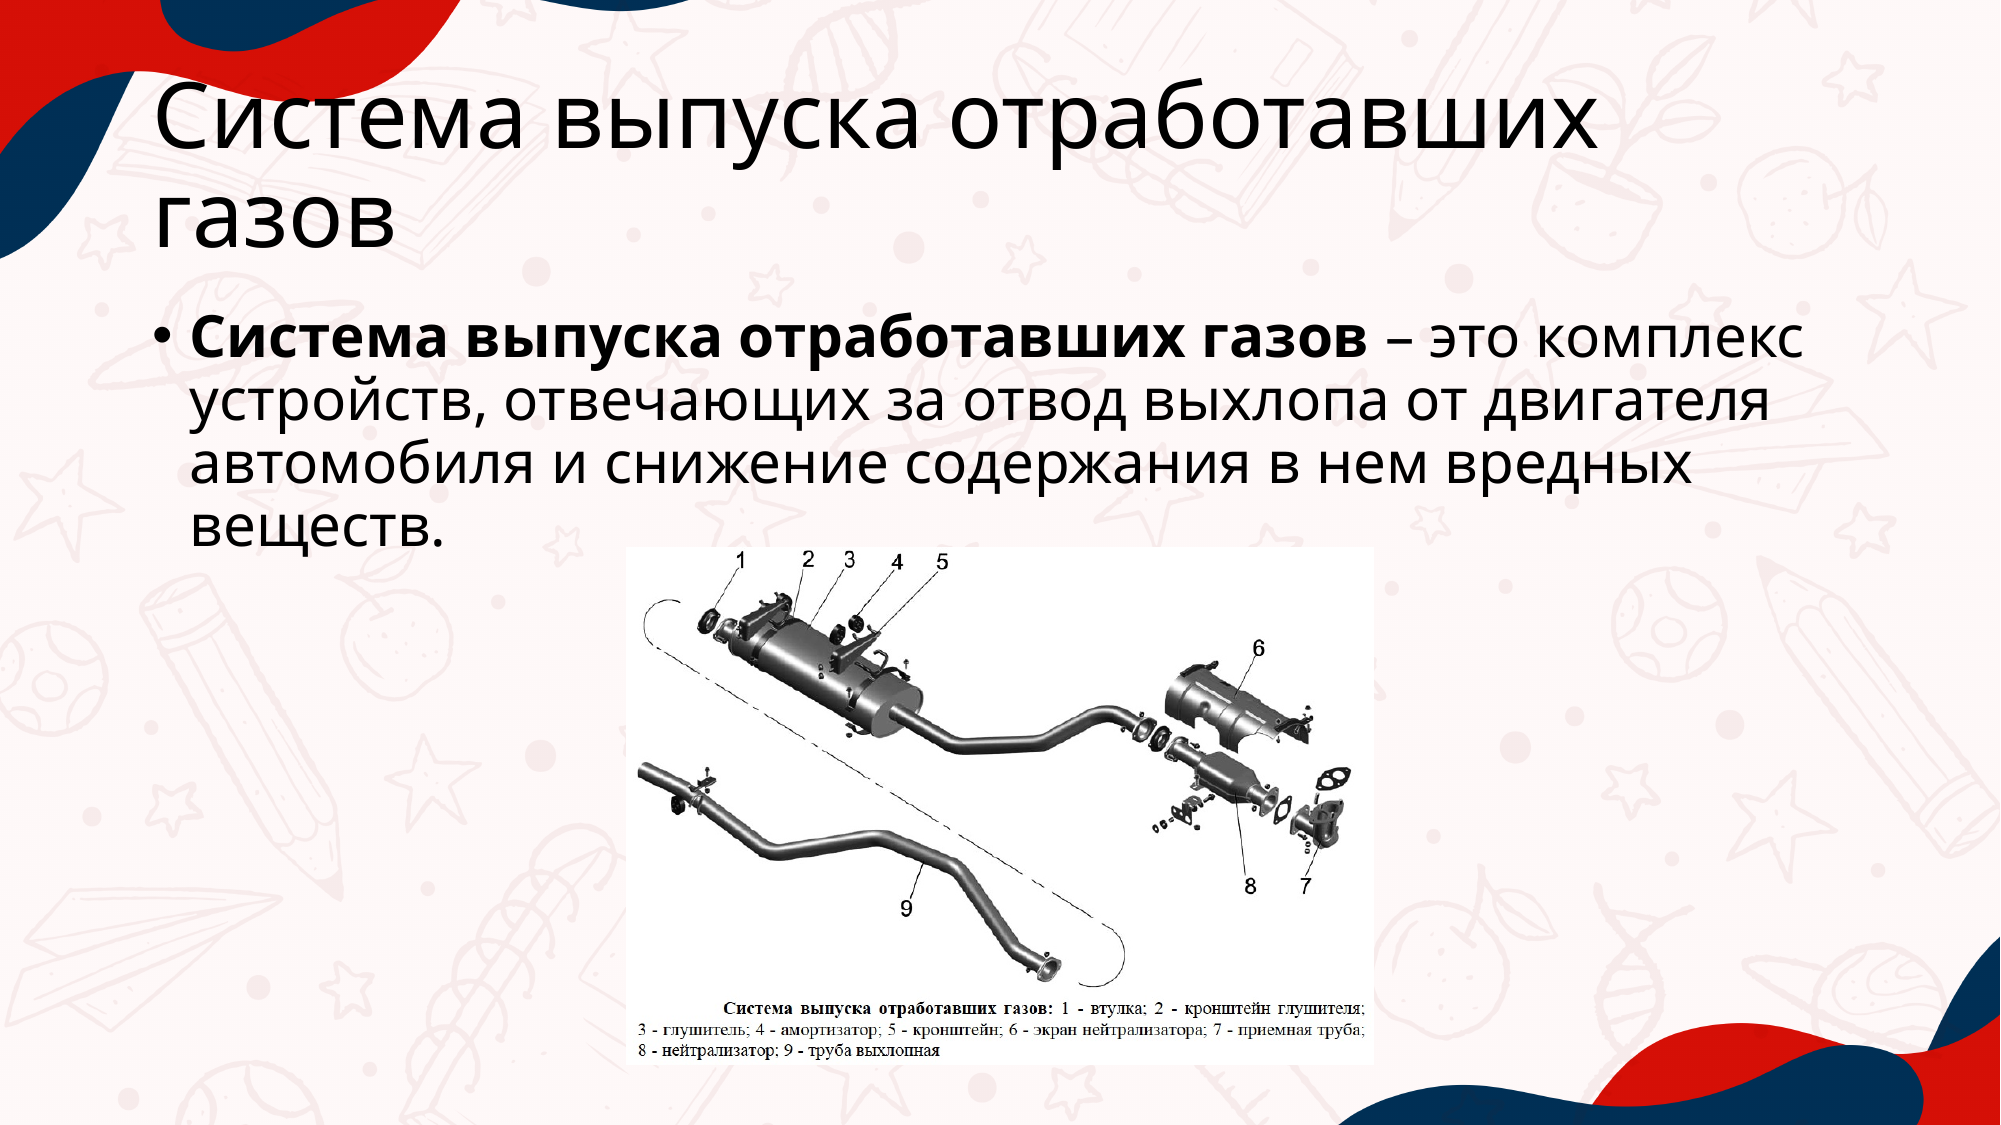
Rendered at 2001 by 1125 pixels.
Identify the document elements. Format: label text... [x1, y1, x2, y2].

list Система выпуска отработавших газов – это комплекс устройств, отвечающих за отвод выхлопа от двигателя автомобиля и снижение содержания в нем вредных веществ. [137, 299, 1863, 1014]
picture [0, 0, 2000, 1125]
title Система выпуска отработавших газов [137, 59, 1863, 278]
